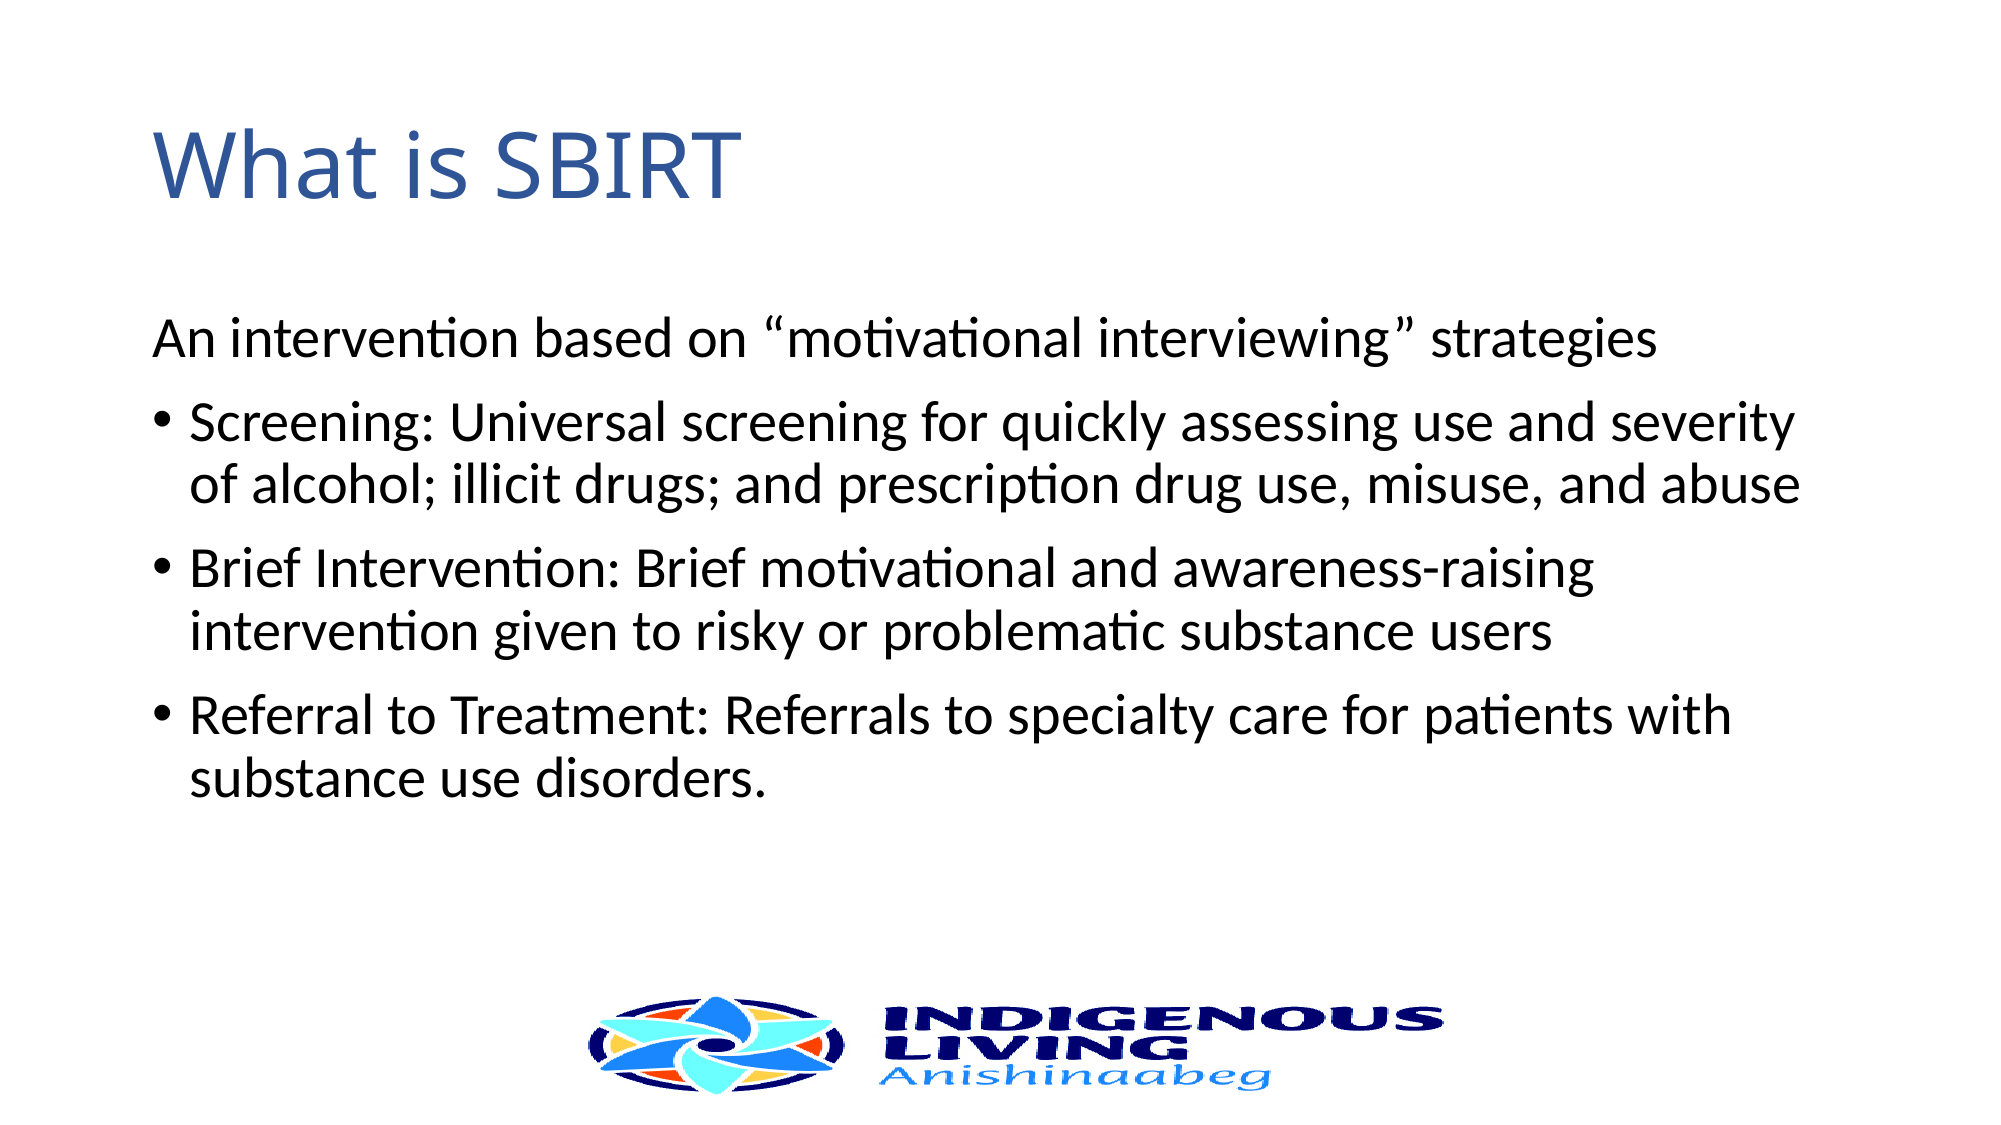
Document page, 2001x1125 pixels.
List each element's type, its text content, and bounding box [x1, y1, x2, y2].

title What is SBIRT [137, 59, 1863, 278]
list An intervention based on “motivational interviewing” strategies Screening: Universal screening for quickly assessing use and severity of alcohol; illicit drugs; and prescription drug use, misuse, and abuse Brief Intervention: Brief motivational and awareness-raising intervention given to risky or problematic substance users Referral to Treatment: Referrals to specialty care for patients with substance use disorders. [137, 299, 1863, 1014]
picture [576, 1014, 1457, 1103]
